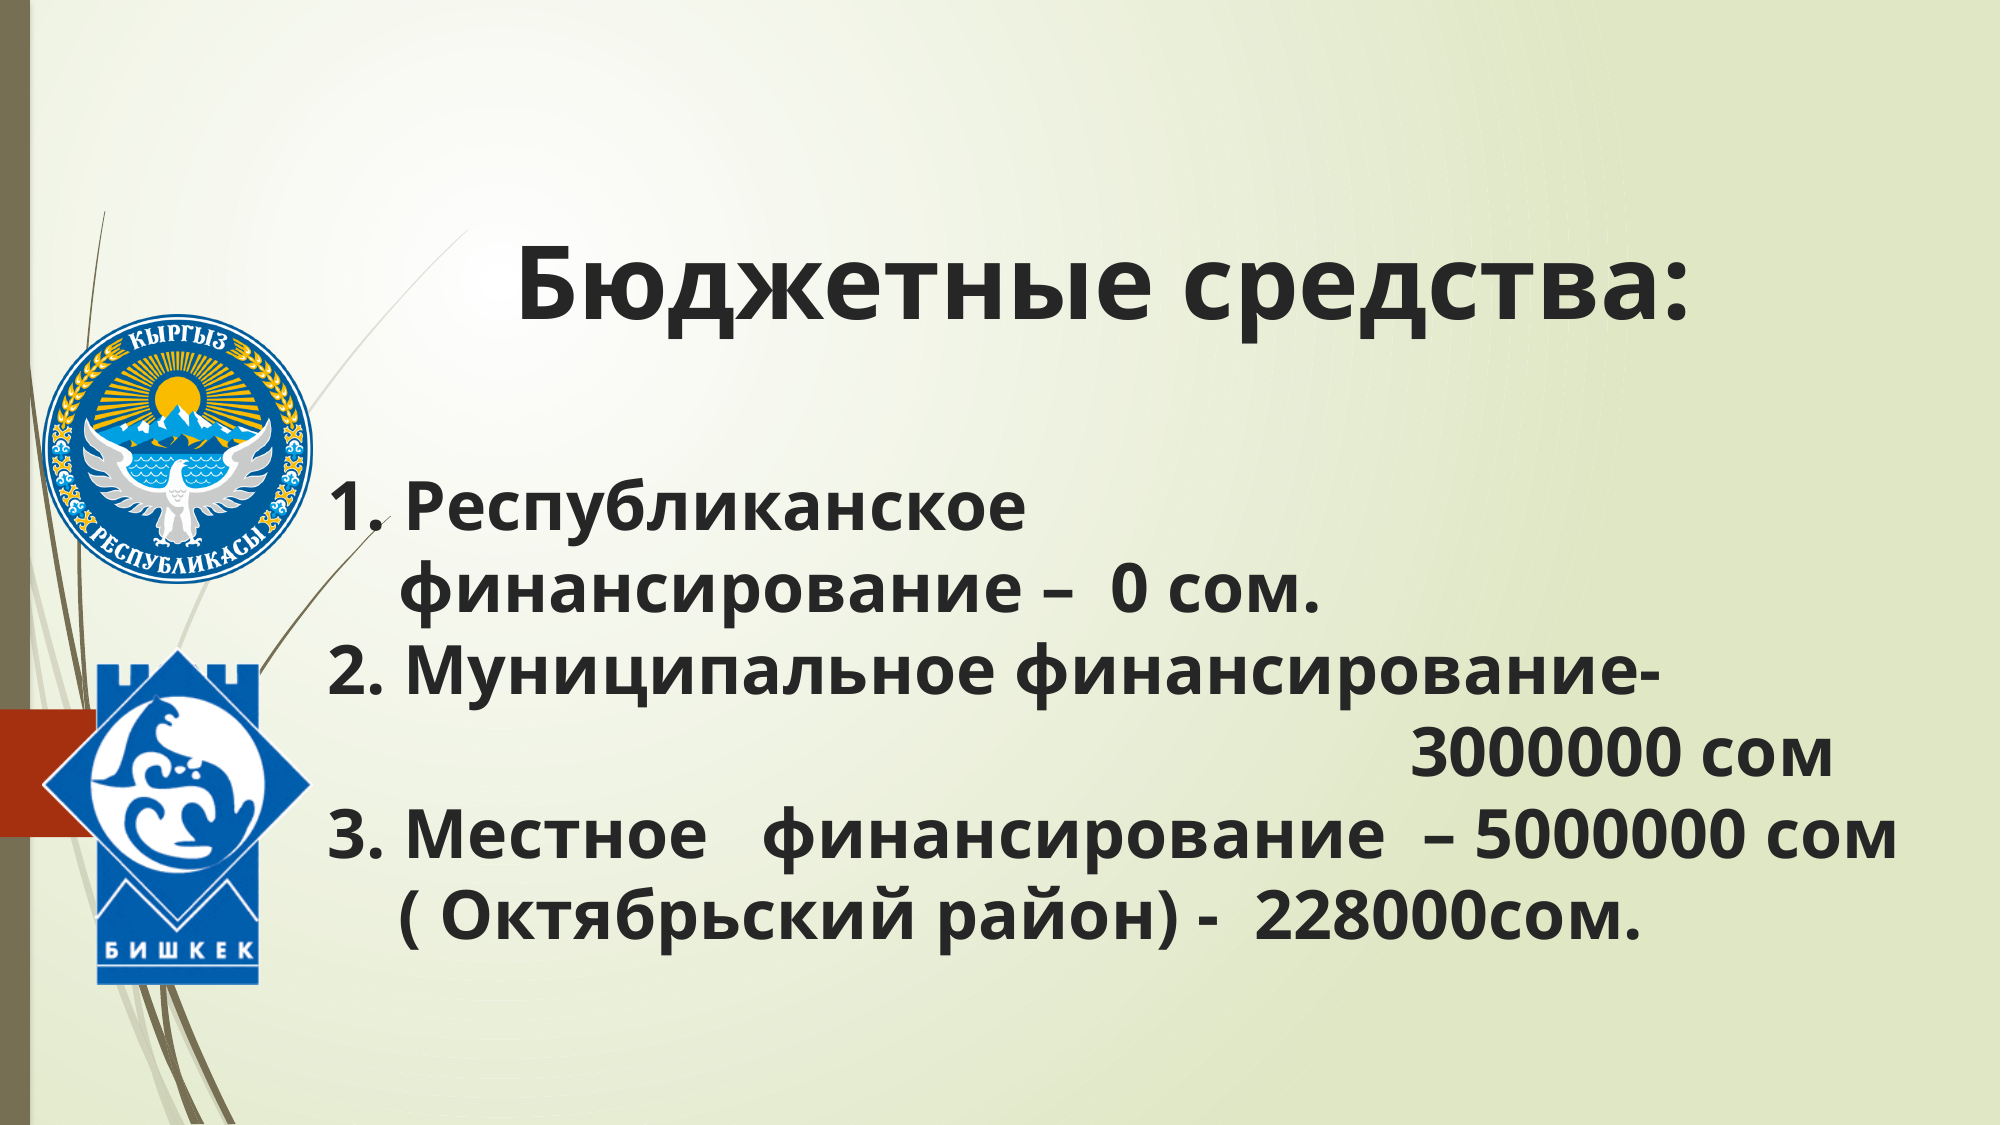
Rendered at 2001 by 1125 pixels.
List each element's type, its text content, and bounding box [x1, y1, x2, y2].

title Бюджетные средства: 1. Республиканское финансирование – 0 сом. 2. Муниципальное финансирование- 3000000 сом 3. Местное финансирование – 5000000 сом ( Октябрьский район) - 228000сом. [312, 123, 1957, 1125]
picture [42, 647, 313, 985]
picture [42, 313, 313, 585]
